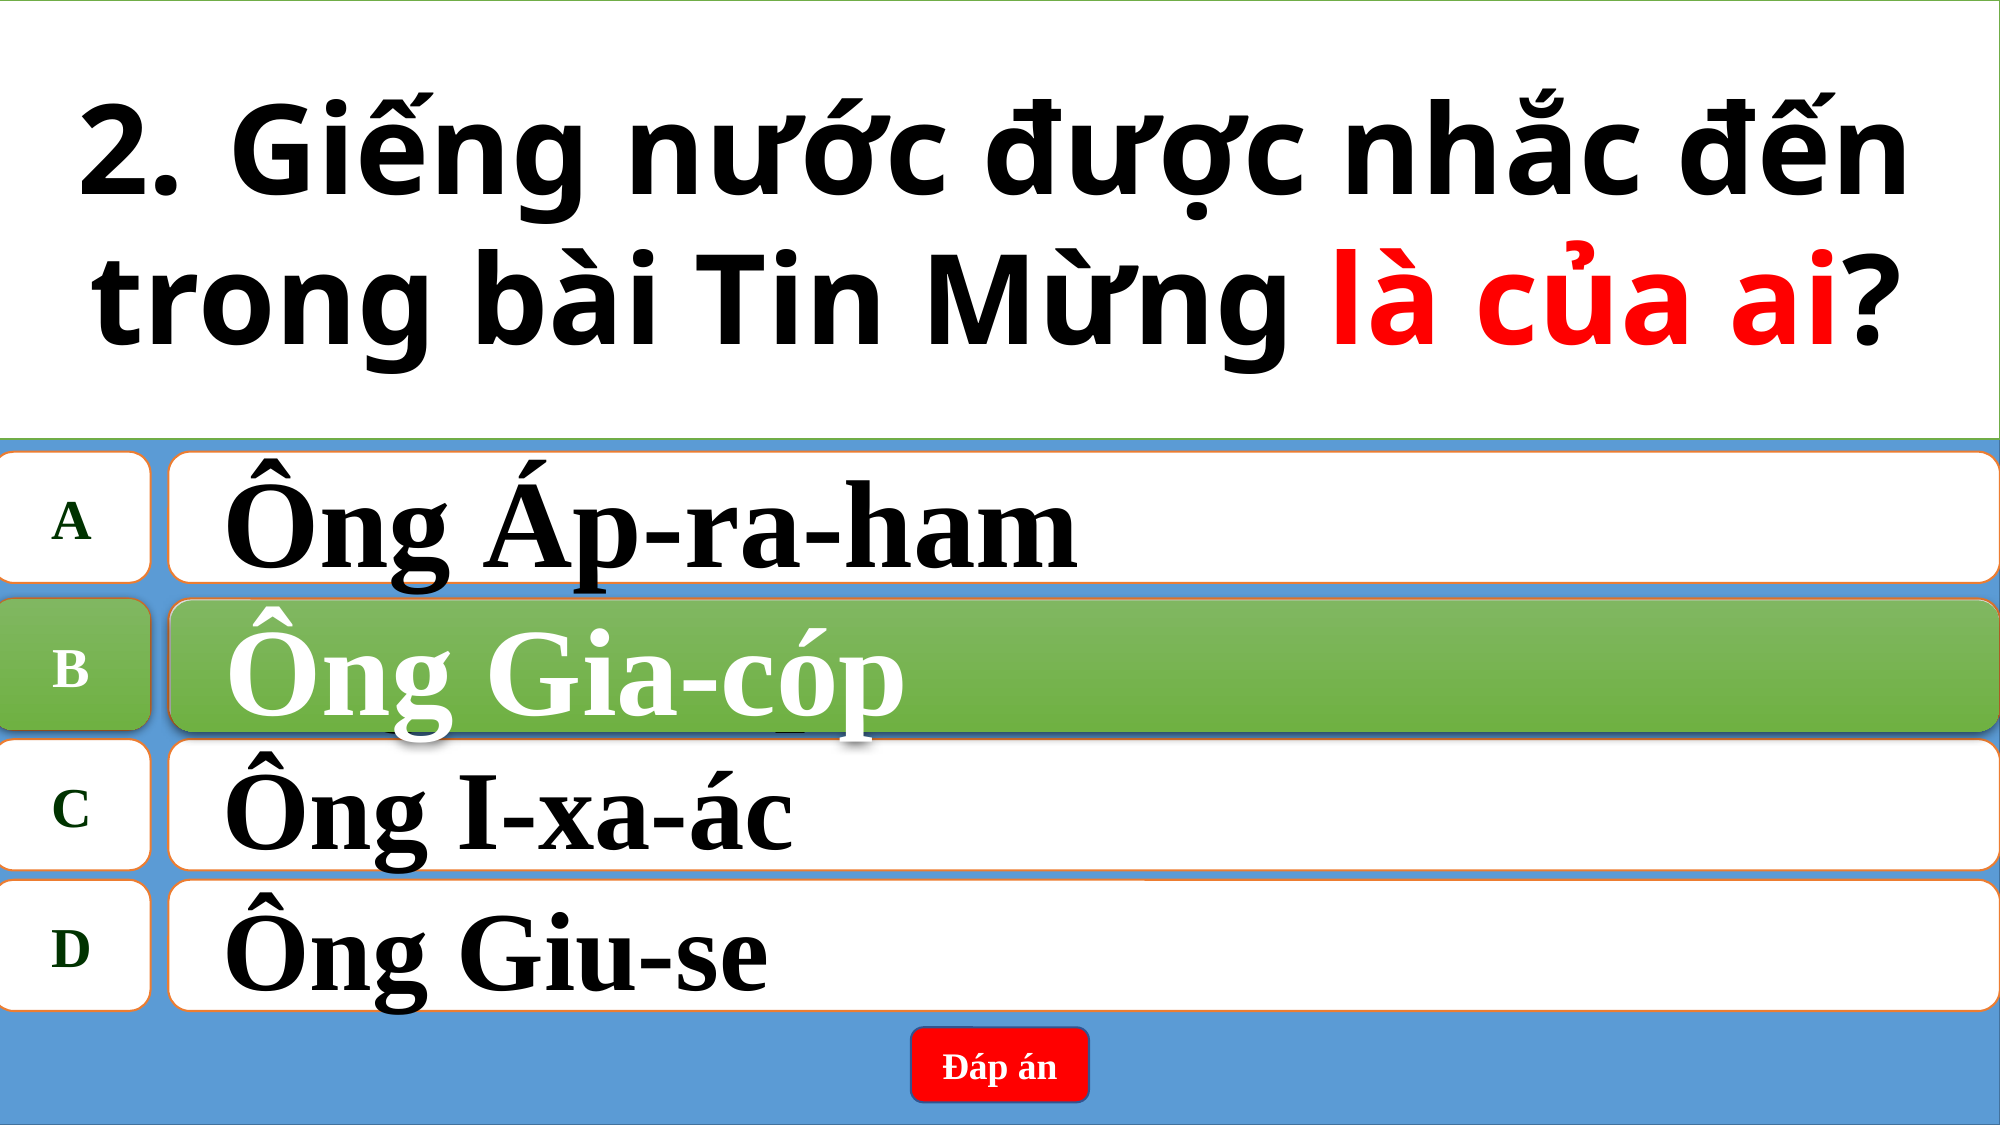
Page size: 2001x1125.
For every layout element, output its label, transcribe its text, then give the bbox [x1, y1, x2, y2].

text_box [0, 440, 2000, 451]
text_box [1993, 733, 2000, 739]
text_box 2. Giếng nước được nhắc đến trong bài Tin Mừng là của ai? [0, 0, 2000, 440]
text_box [136, 732, 175, 739]
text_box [0, 451, 2000, 583]
text_box Đáp án [909, 1026, 1091, 1104]
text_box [0, 598, 2000, 732]
text_box [0, 583, 2000, 598]
text_box [0, 1011, 2000, 1125]
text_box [0, 879, 2000, 1011]
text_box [0, 739, 2000, 871]
text_box [0, 871, 2000, 879]
